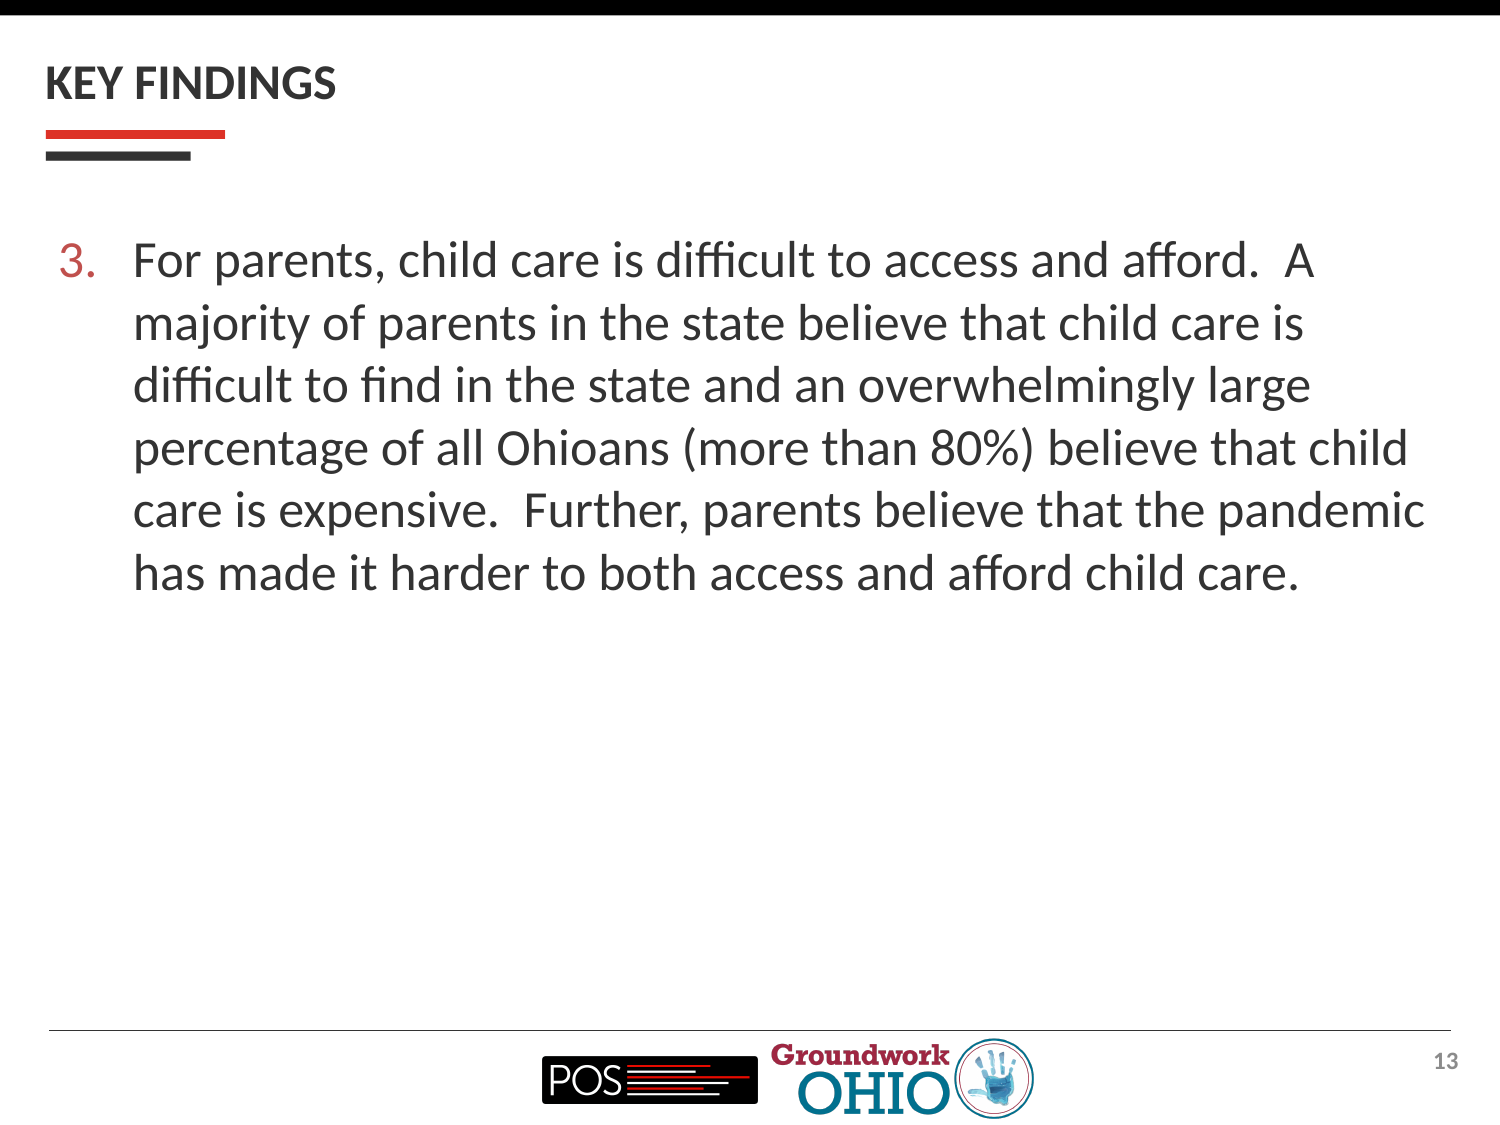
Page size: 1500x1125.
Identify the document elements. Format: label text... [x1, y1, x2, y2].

text_box For parents, child care is difficult to access and afford. A majority of parents in the state believe that child care is difficult to find in the state and an overwhelmingly large percentage of all Ohioans (more than 80%) believe that child care is expensive. Further, parents believe that the pandemic has made it harder to both access and afford child care. [57, 225, 1443, 793]
title KEY FINDINGS [45, 47, 1340, 120]
picture [542, 1025, 1048, 1125]
slide_number 13 [1389, 1029, 1500, 1090]
picture [45, 130, 695, 165]
